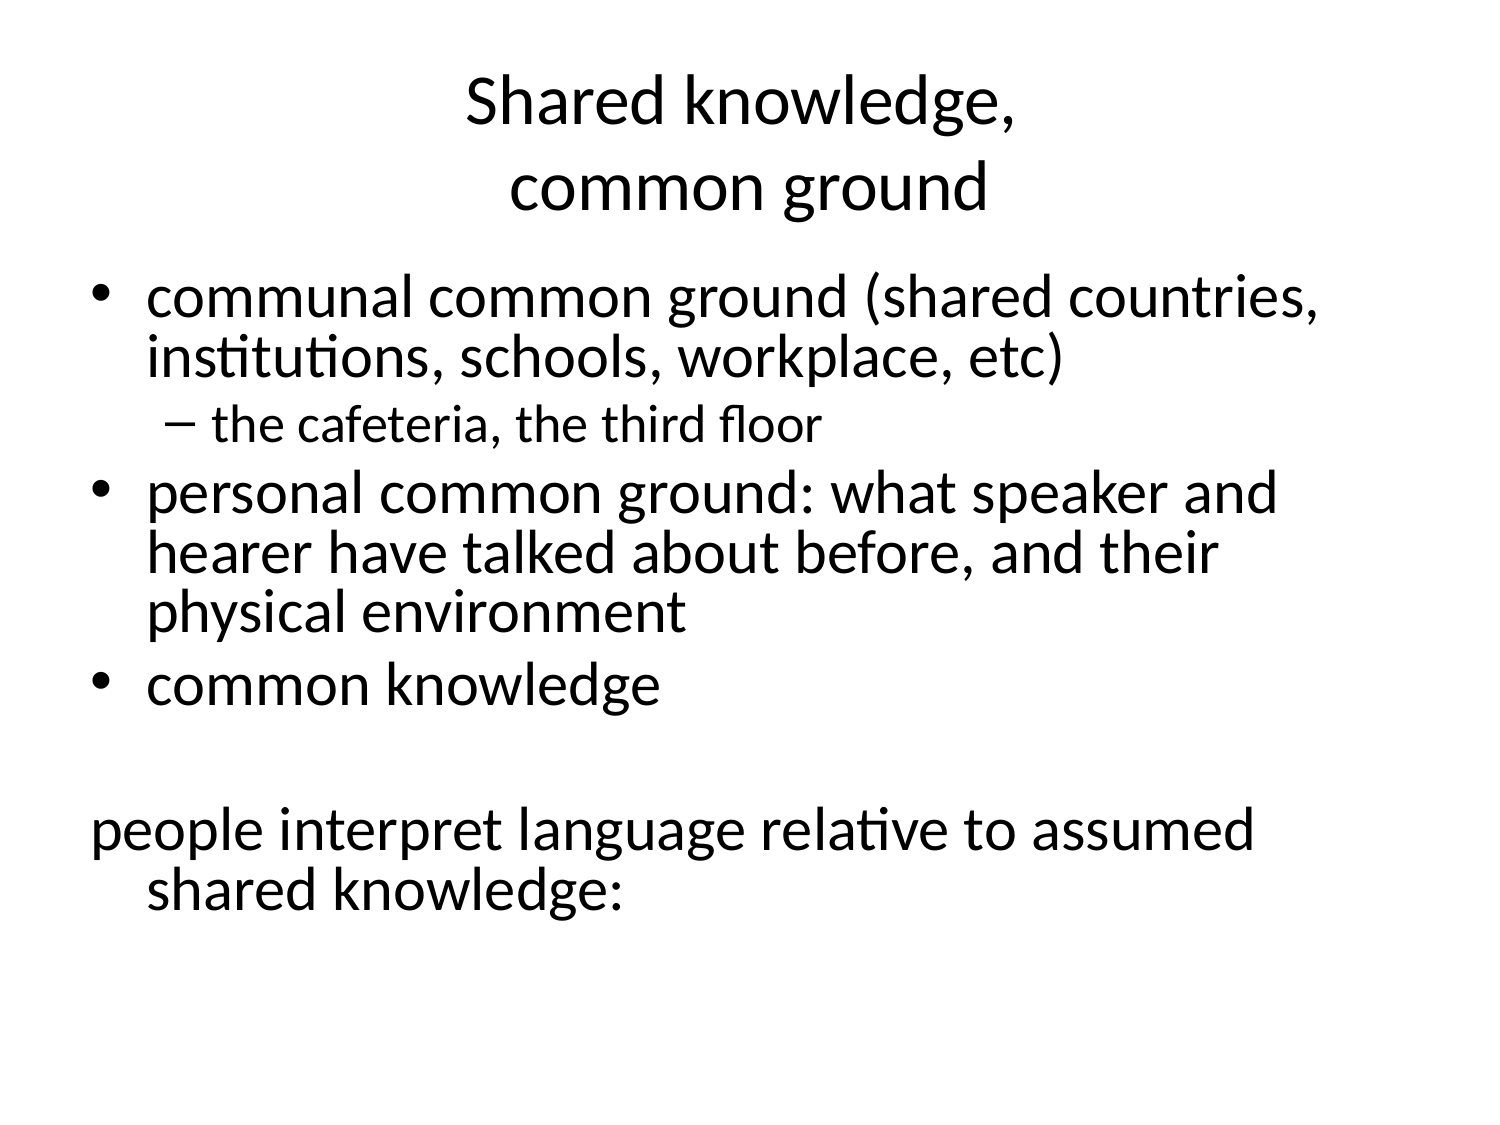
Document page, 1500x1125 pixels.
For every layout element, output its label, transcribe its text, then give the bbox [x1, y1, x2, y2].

title Shared knowledge, common ground [75, 45, 1425, 233]
list communal common ground (shared countries, institutions, schools, workplace, etc) the cafeteria, the third floor personal common ground: what speaker and hearer have talked about before, and their physical environment common knowledge people interpret language relative to assumed shared knowledge: [75, 262, 1425, 1005]
